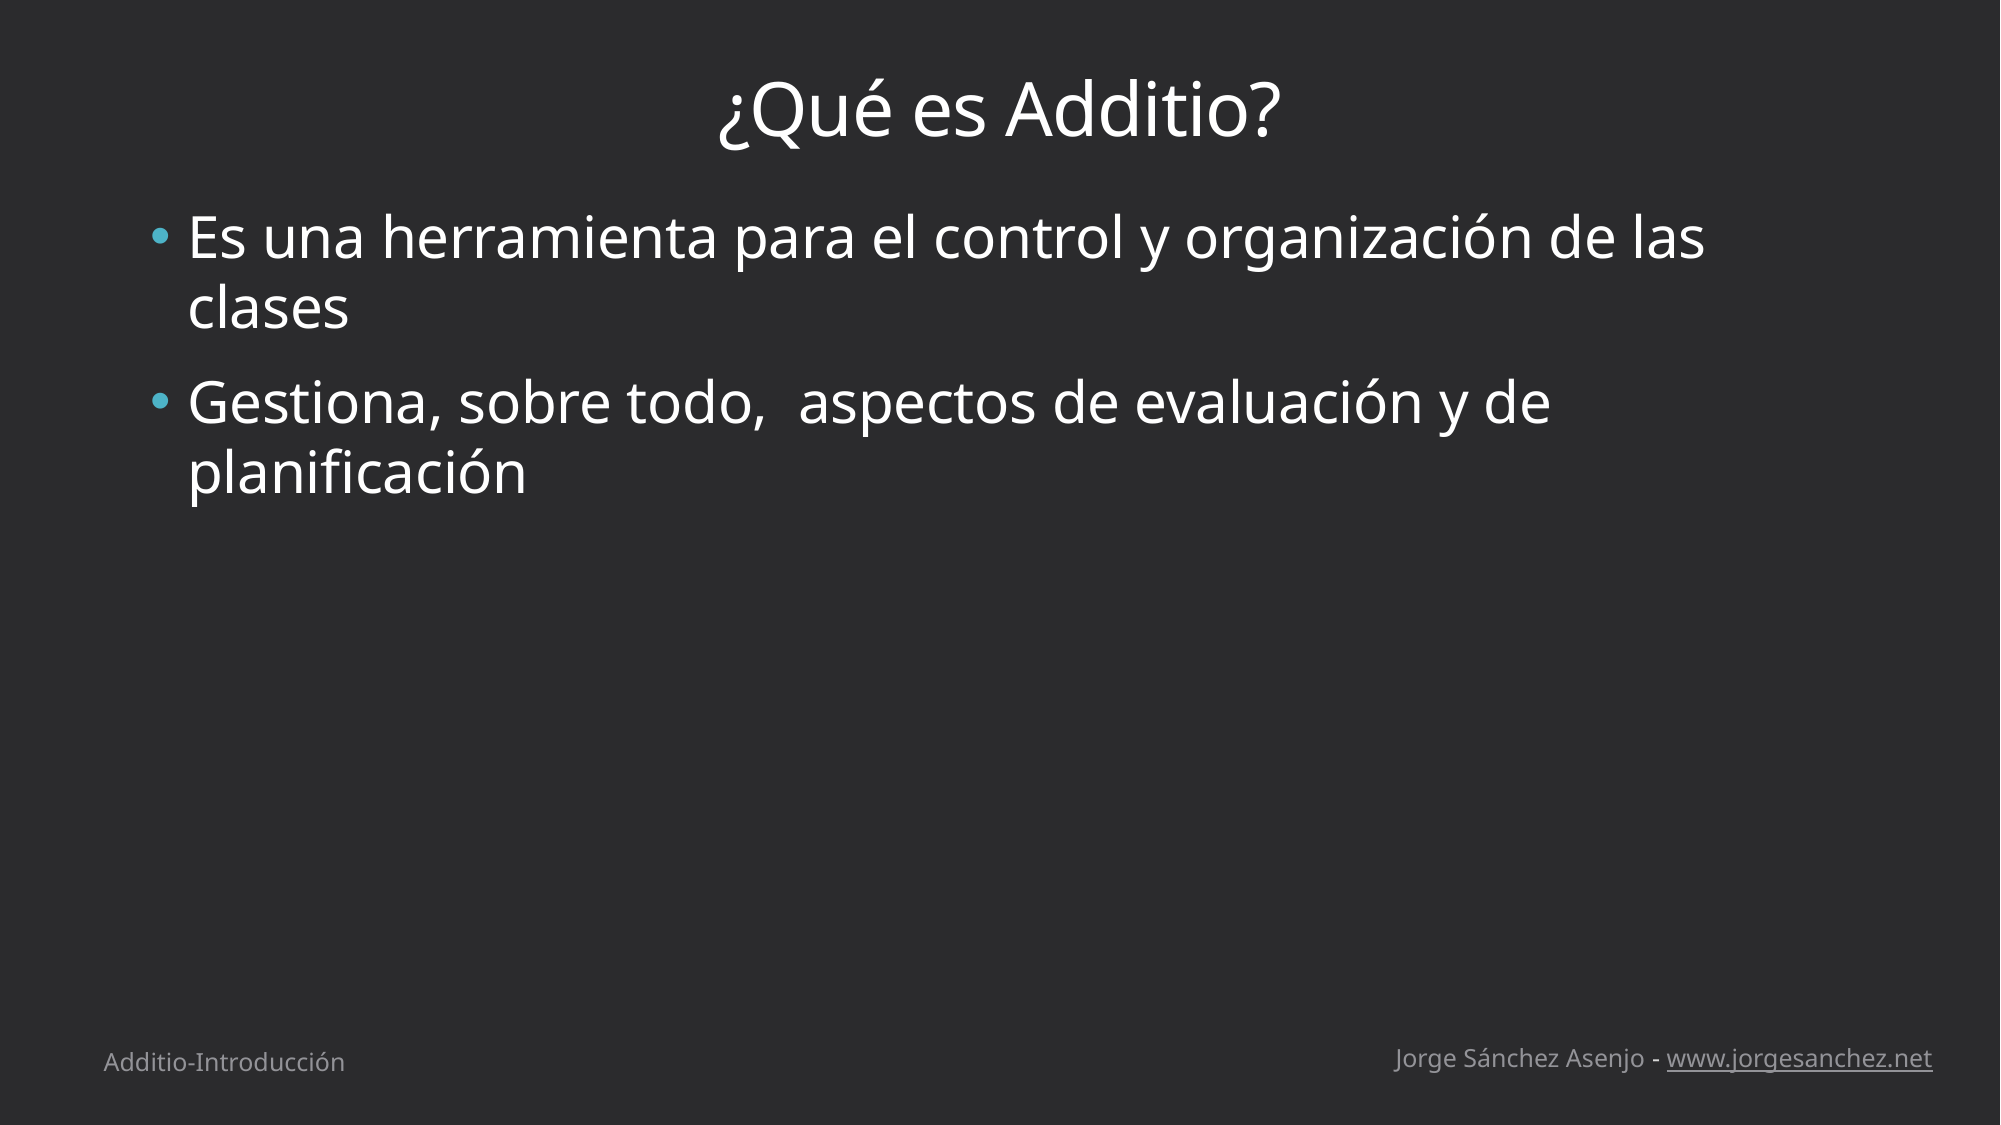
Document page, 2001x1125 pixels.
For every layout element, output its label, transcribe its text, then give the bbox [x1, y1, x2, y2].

title ¿Qué es Additio? [150, 45, 1850, 180]
list Es una herramienta para el control y organización de las clases Gestiona, sobre todo, aspectos de evaluación y de planificación [150, 200, 1850, 960]
